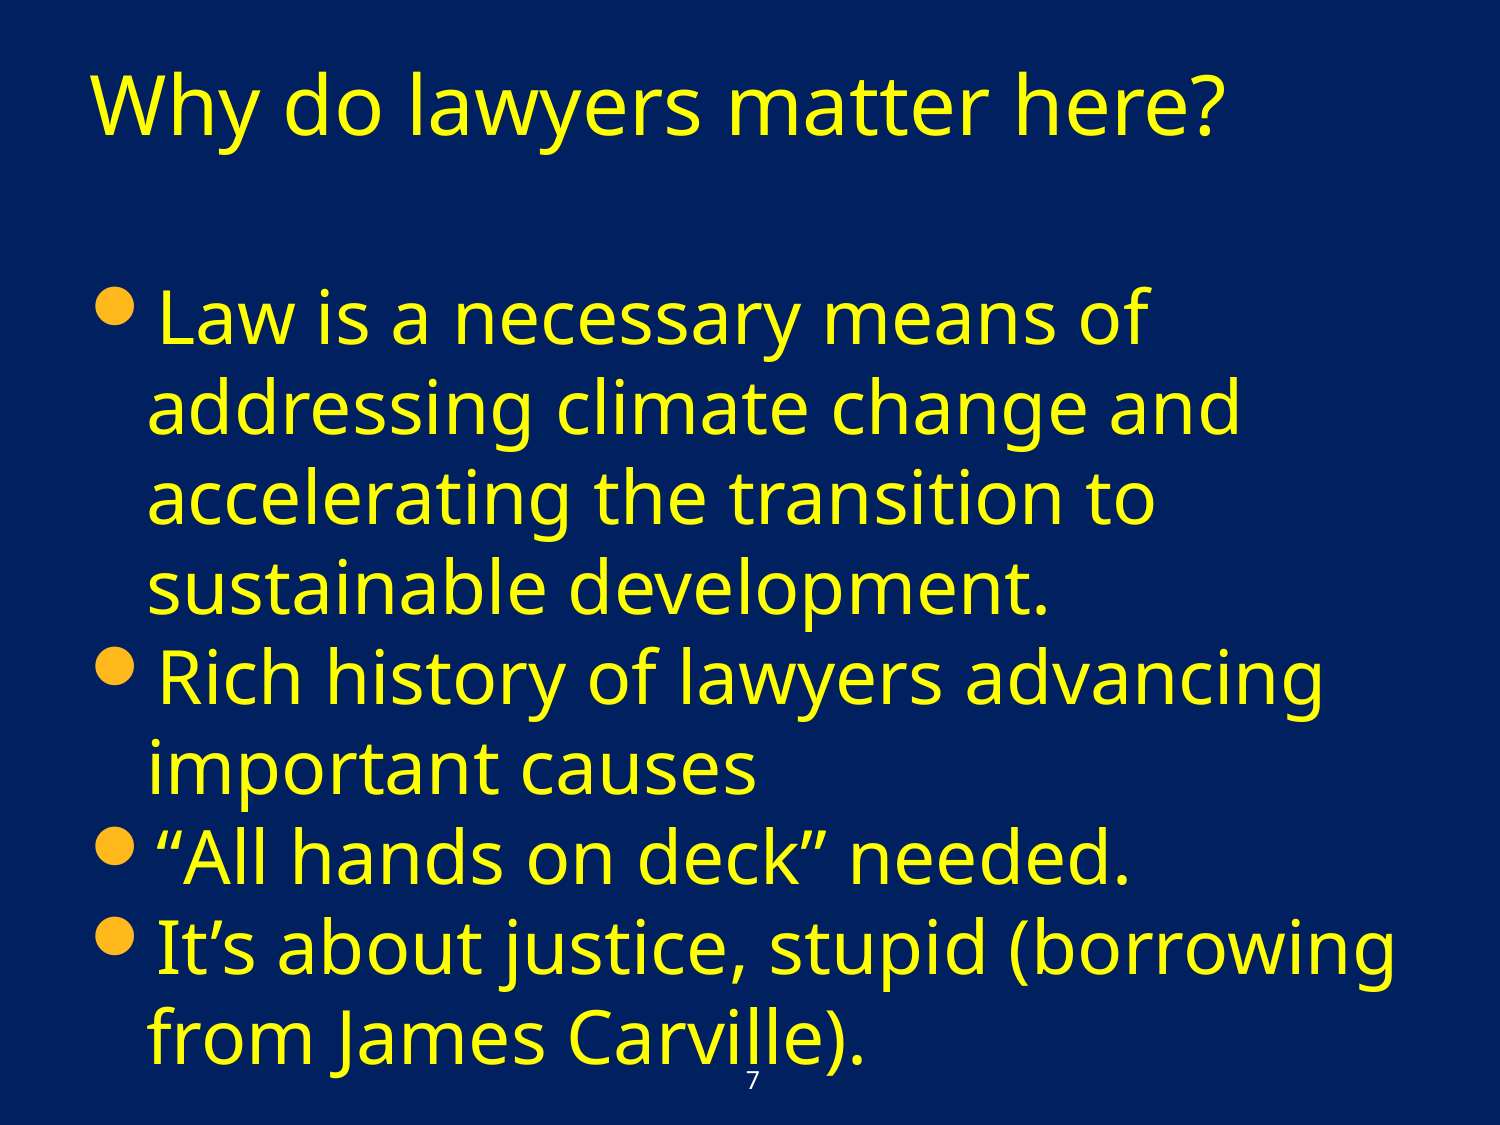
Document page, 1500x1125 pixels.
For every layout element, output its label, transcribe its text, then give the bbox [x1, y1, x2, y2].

list Law is a necessary means of addressing climate change and accelerating the transition to sustainable development. Rich history of lawyers advancing important causes “All hands on deck” needed. It’s about justice, stupid (borrowing from James Carville). [75, 262, 1425, 1005]
slide_number 7 [730, 1060, 769, 1103]
title Why do lawyers matter here? [75, 45, 1425, 233]
